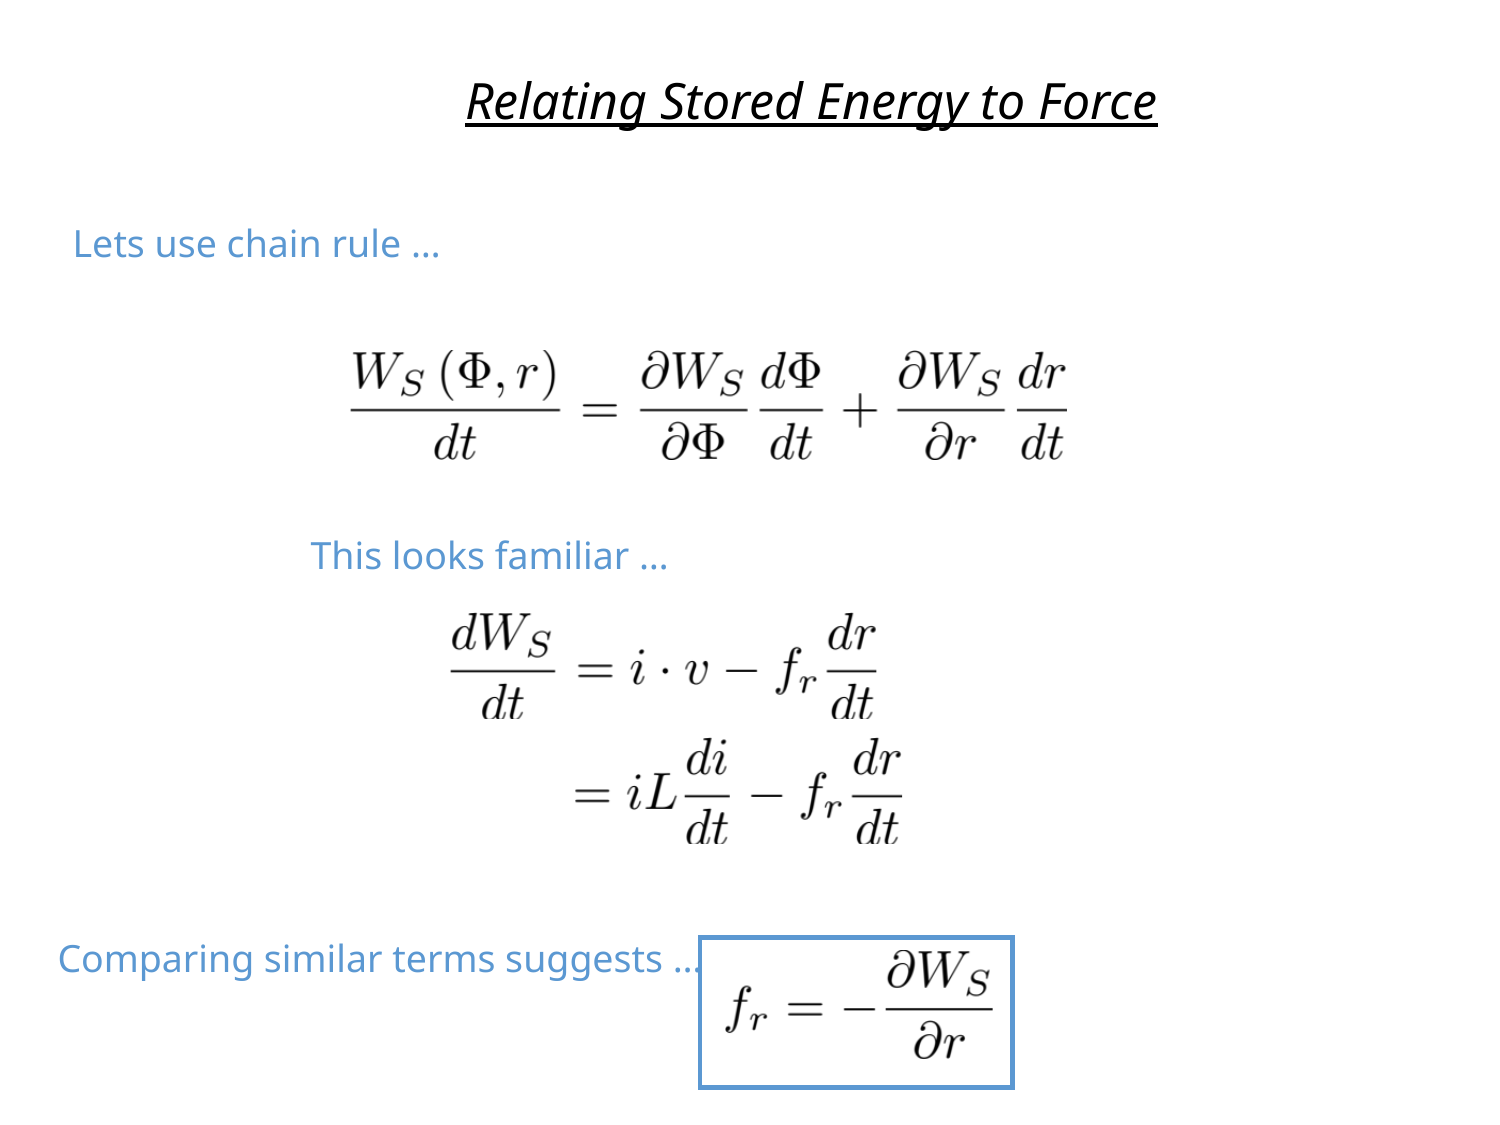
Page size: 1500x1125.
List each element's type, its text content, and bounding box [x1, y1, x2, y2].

text_box This looks familiar … [295, 524, 685, 585]
text_box [699, 937, 1013, 1088]
text_box Lets use chain rule … [57, 212, 456, 273]
text_box Comparing similar terms suggests … [42, 927, 719, 987]
picture [574, 737, 903, 844]
text_box Relating Stored Energy to Force [450, 62, 1173, 138]
picture [449, 612, 877, 719]
picture [349, 349, 1067, 460]
picture [724, 949, 993, 1060]
